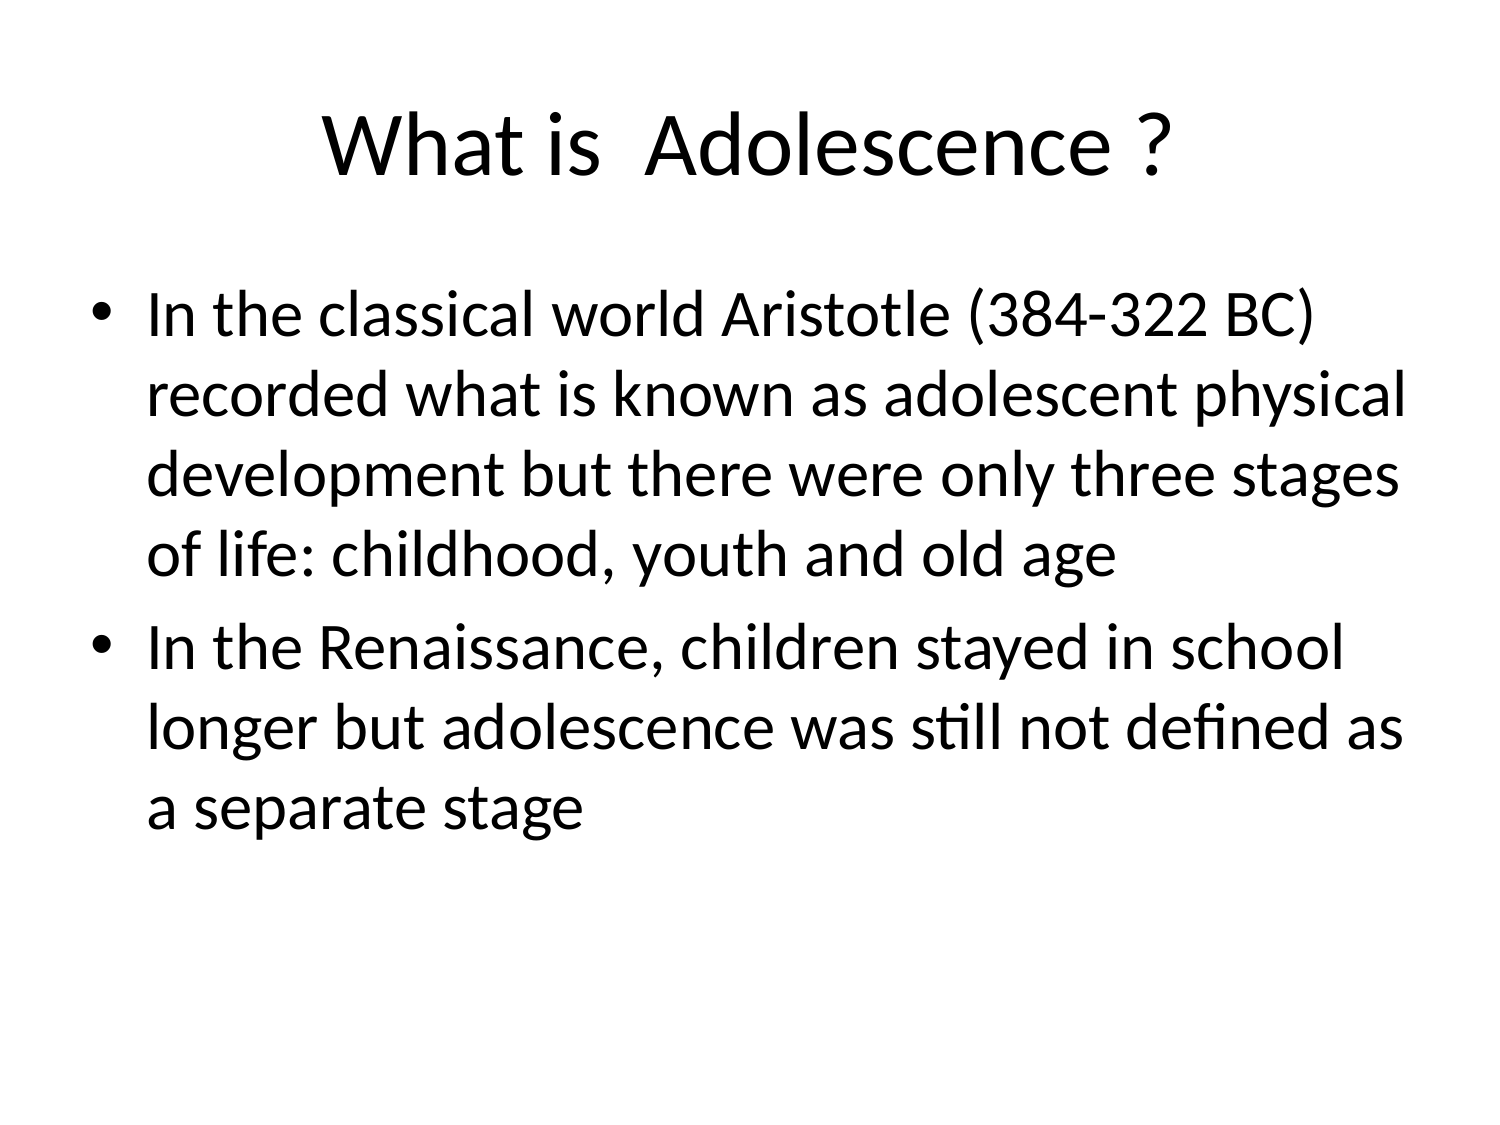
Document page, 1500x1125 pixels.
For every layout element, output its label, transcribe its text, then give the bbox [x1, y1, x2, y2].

title What is Adolescence ? [74, 44, 1426, 233]
list In the classical world Aristotle (384-322 BC) recorded what is known as adolescent physical development but there were only three stages of life: childhood, youth and old age In the Renaissance, children stayed in school longer but adolescence was still not defined as a separate stage [74, 262, 1426, 1006]
